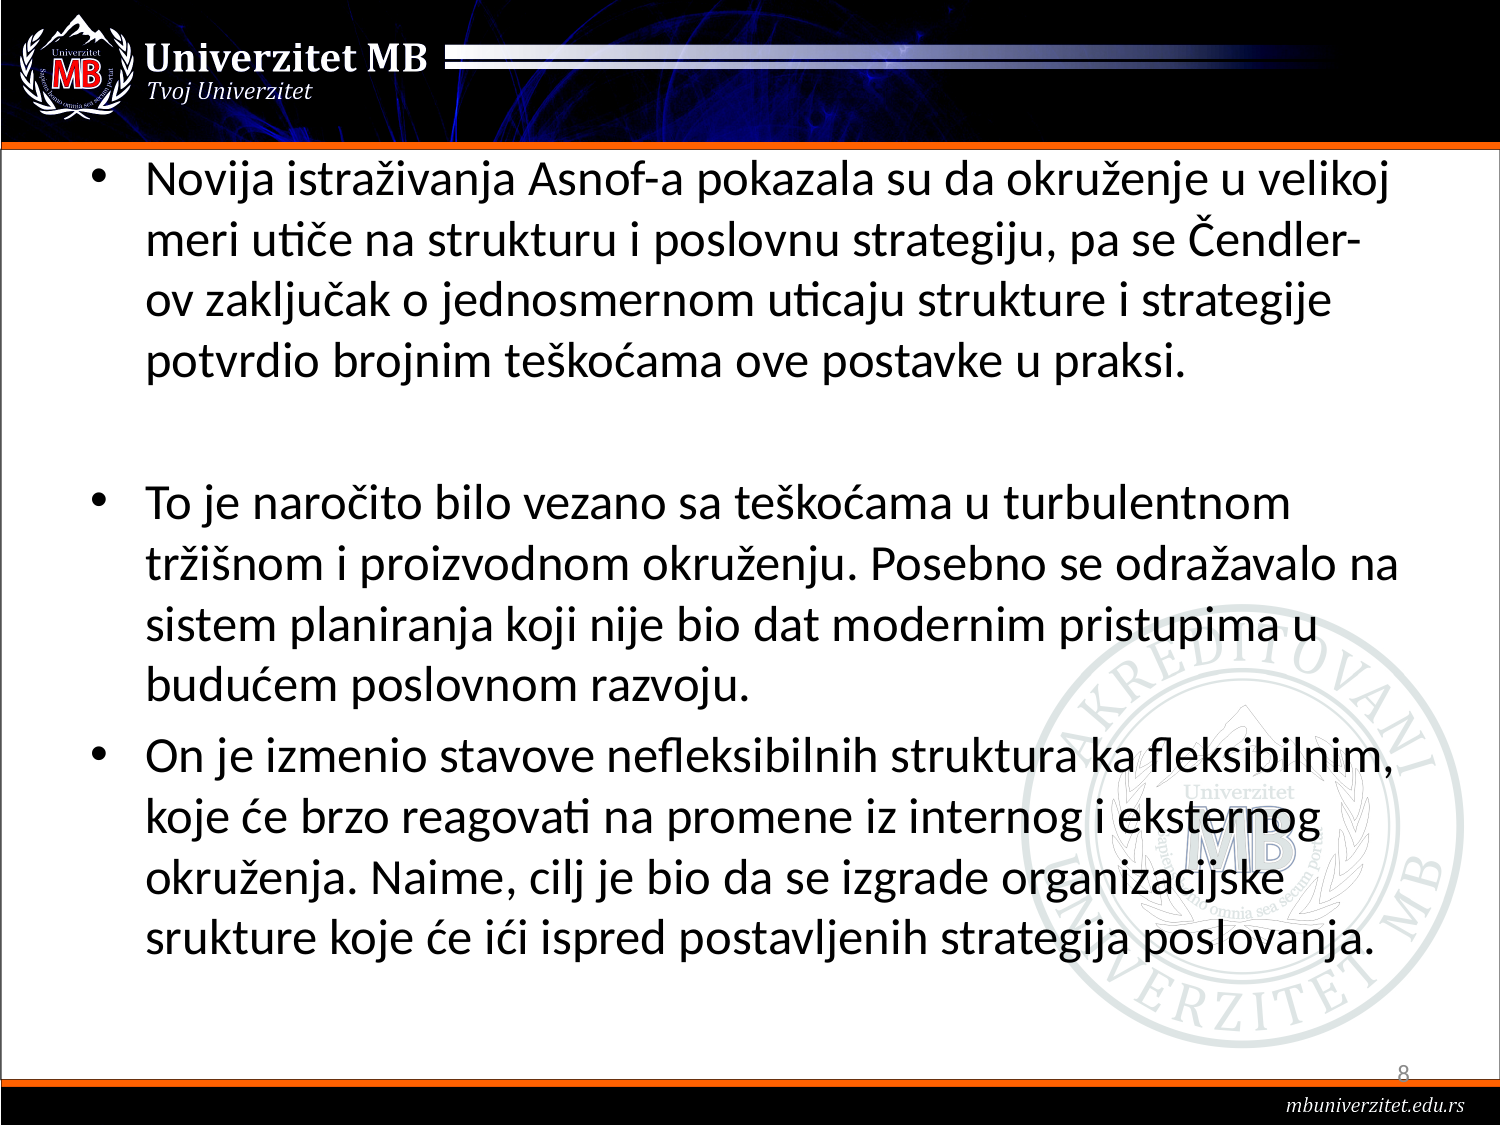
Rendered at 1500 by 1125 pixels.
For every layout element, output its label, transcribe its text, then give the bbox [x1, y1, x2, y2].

slide_number 8 [1074, 1042, 1425, 1103]
picture [0, 0, 1500, 1125]
list Novija istraživanja Asnof-a pokazala su da okruženje u velikoj meri utiče na strukturu i poslovnu strategiju, pa se Čendler-ov zaključak o jednosmernom uticaju strukture i strategije potvrdio brojnim teškoćama ove postavke u praksi. To je naročito bilo vezano sa teškoćama u turbulentnom tržišnom i proizvodnom okruženju. Posebno se odražavalo na sistem planiranja koji nije bio dat modernim pristupima u budućem poslovnom razvoju. On je izmenio stavove nefleksibilnih struktura ka fleksibilnim, koje će brzo reagovati na promene iz internog i eksternog okruženja. Naime, cilj je bio da se izgrade organizacijske srukture koje će ići ispred postavljenih strategija poslovanja. [75, 137, 1425, 1005]
